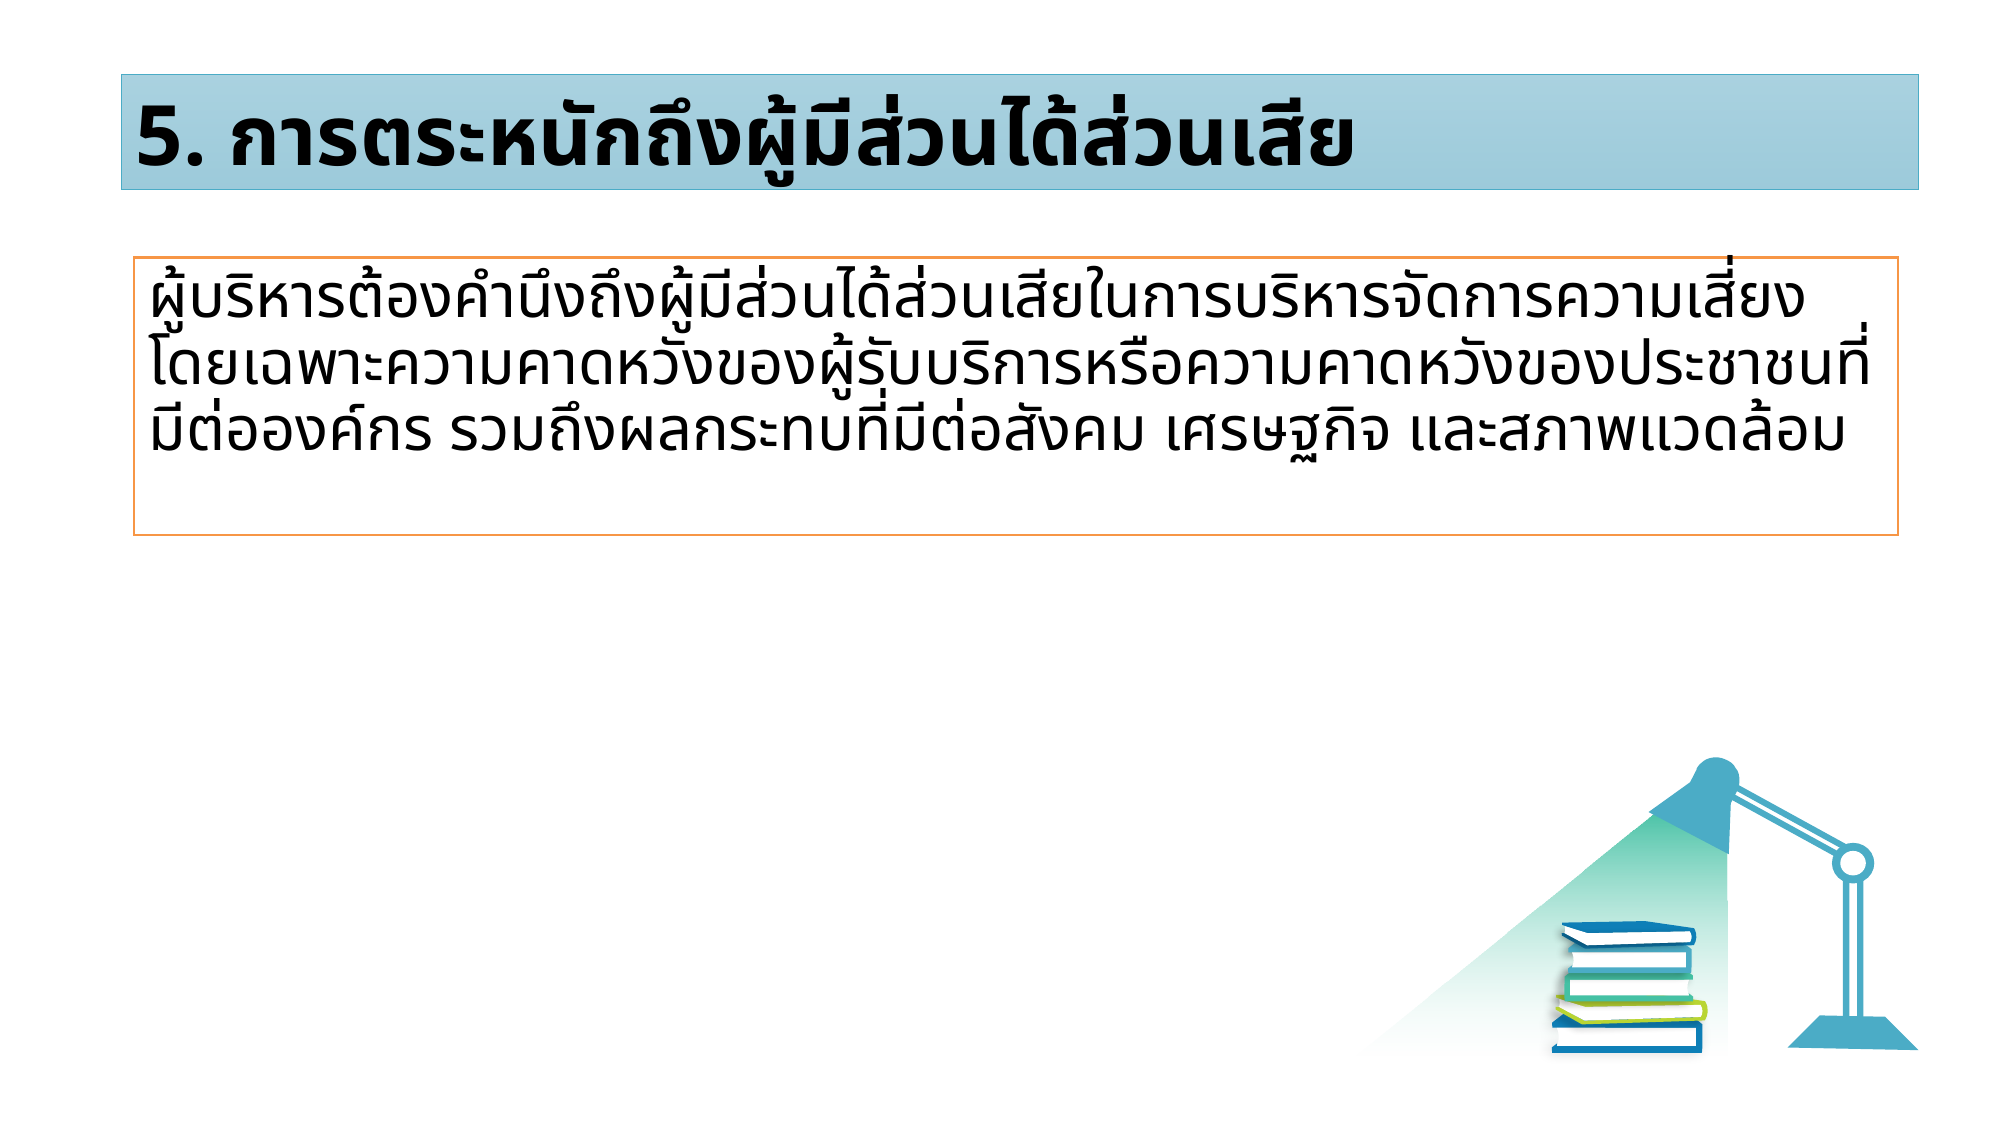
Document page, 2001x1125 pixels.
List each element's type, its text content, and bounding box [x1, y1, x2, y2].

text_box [1353, 755, 1901, 1095]
text_box 5. การตระหนักถึงผู้มีส่วนได้ส่วนเสีย [121, 74, 1919, 190]
text_box ผู้บริหารต้องคำนึงถึงผู้มีส่วนได้ส่วนเสียในการบริหารจัดการความเสี่ยง โดยเฉพาะความคาดหวังของผู้รับบริการหรือความคาดหวังของประชาชนที่มีต่อองค์กร รวมถึงผลกระทบที่มีต่อสังคม เศรษฐกิจ และสภาพแวดล้อม [133, 256, 1899, 536]
